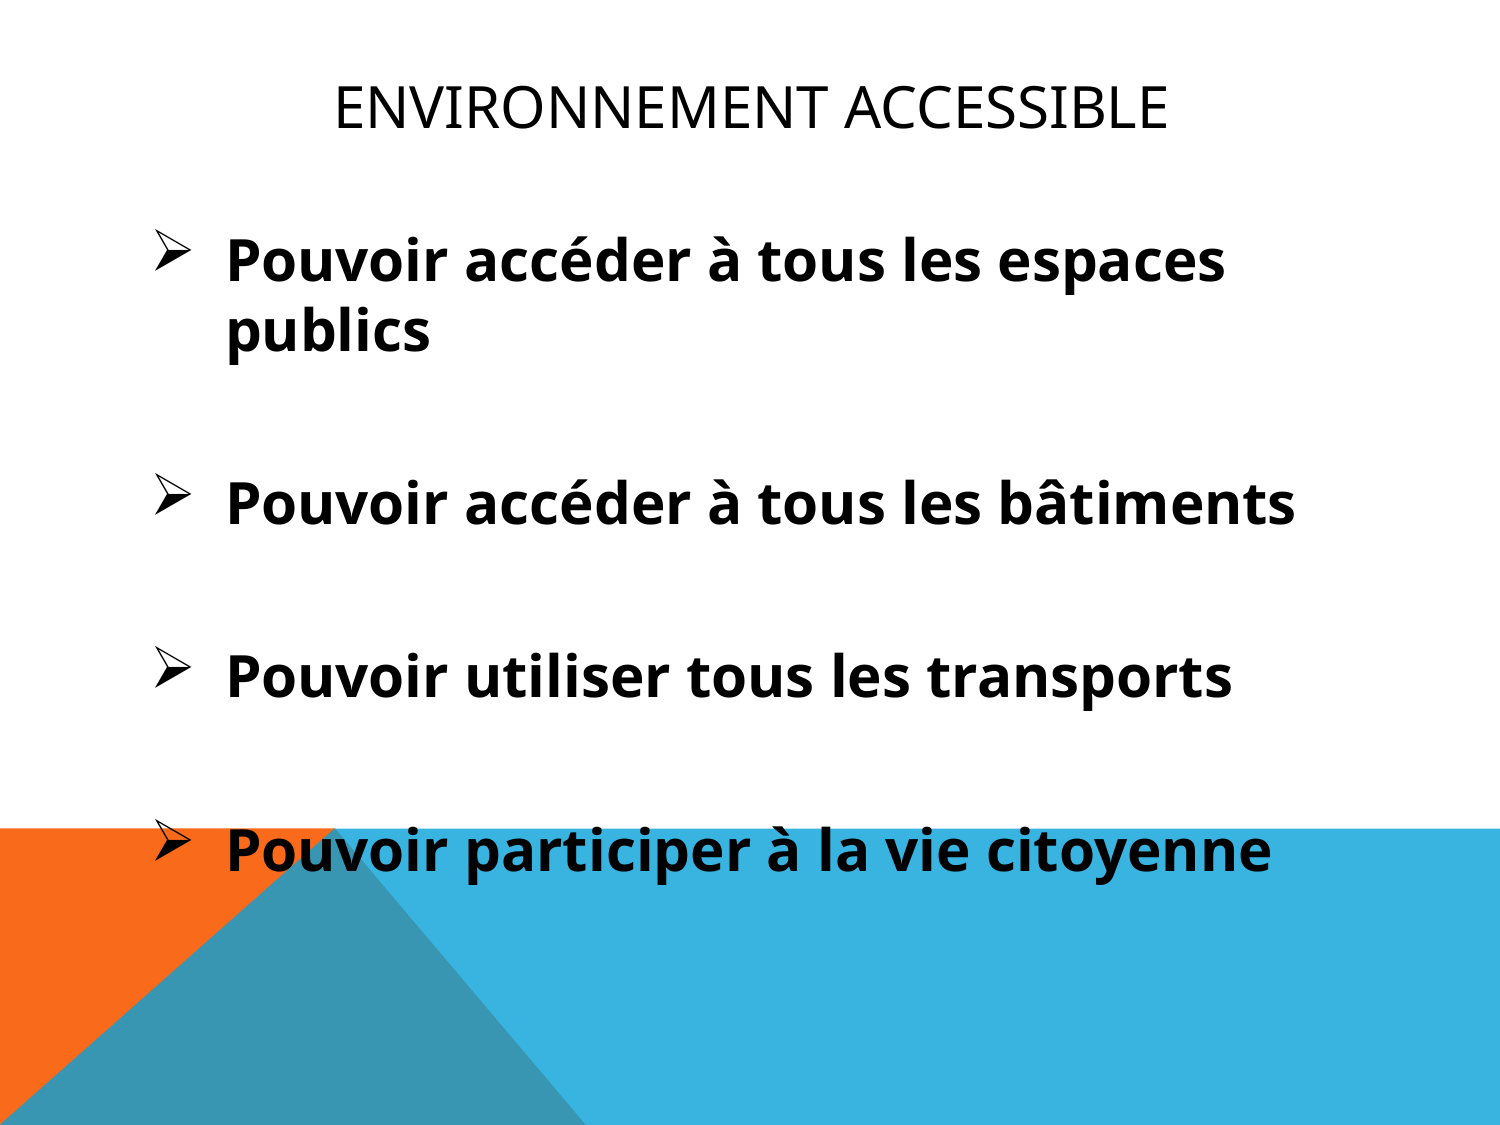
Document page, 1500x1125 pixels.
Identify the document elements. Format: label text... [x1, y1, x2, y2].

list Pouvoir accéder à tous les espaces publics Pouvoir accéder à tous les bâtiments Pouvoir utiliser tous les transports Pouvoir participer à la vie citoyenne [135, 150, 1369, 826]
title Environnement accessible [135, 60, 1369, 150]
